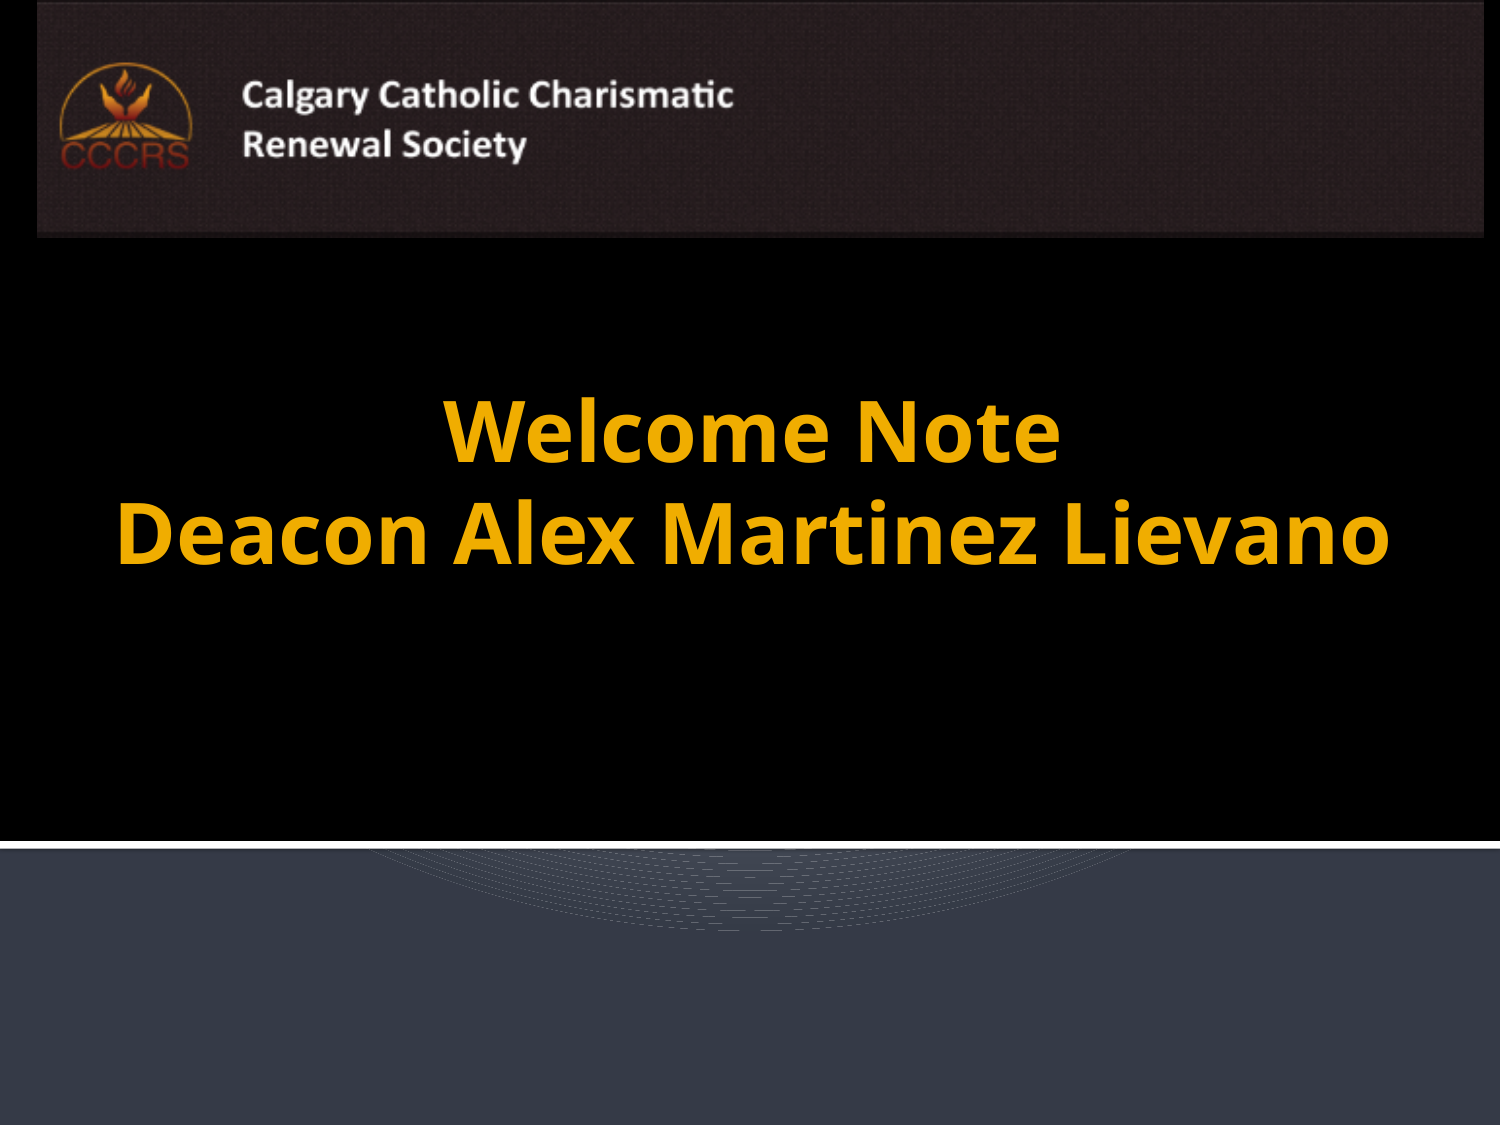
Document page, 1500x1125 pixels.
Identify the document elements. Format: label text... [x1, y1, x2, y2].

title Welcome Note Deacon Alex Martinez Lievano [87, 275, 1413, 825]
picture [37, 0, 1484, 238]
